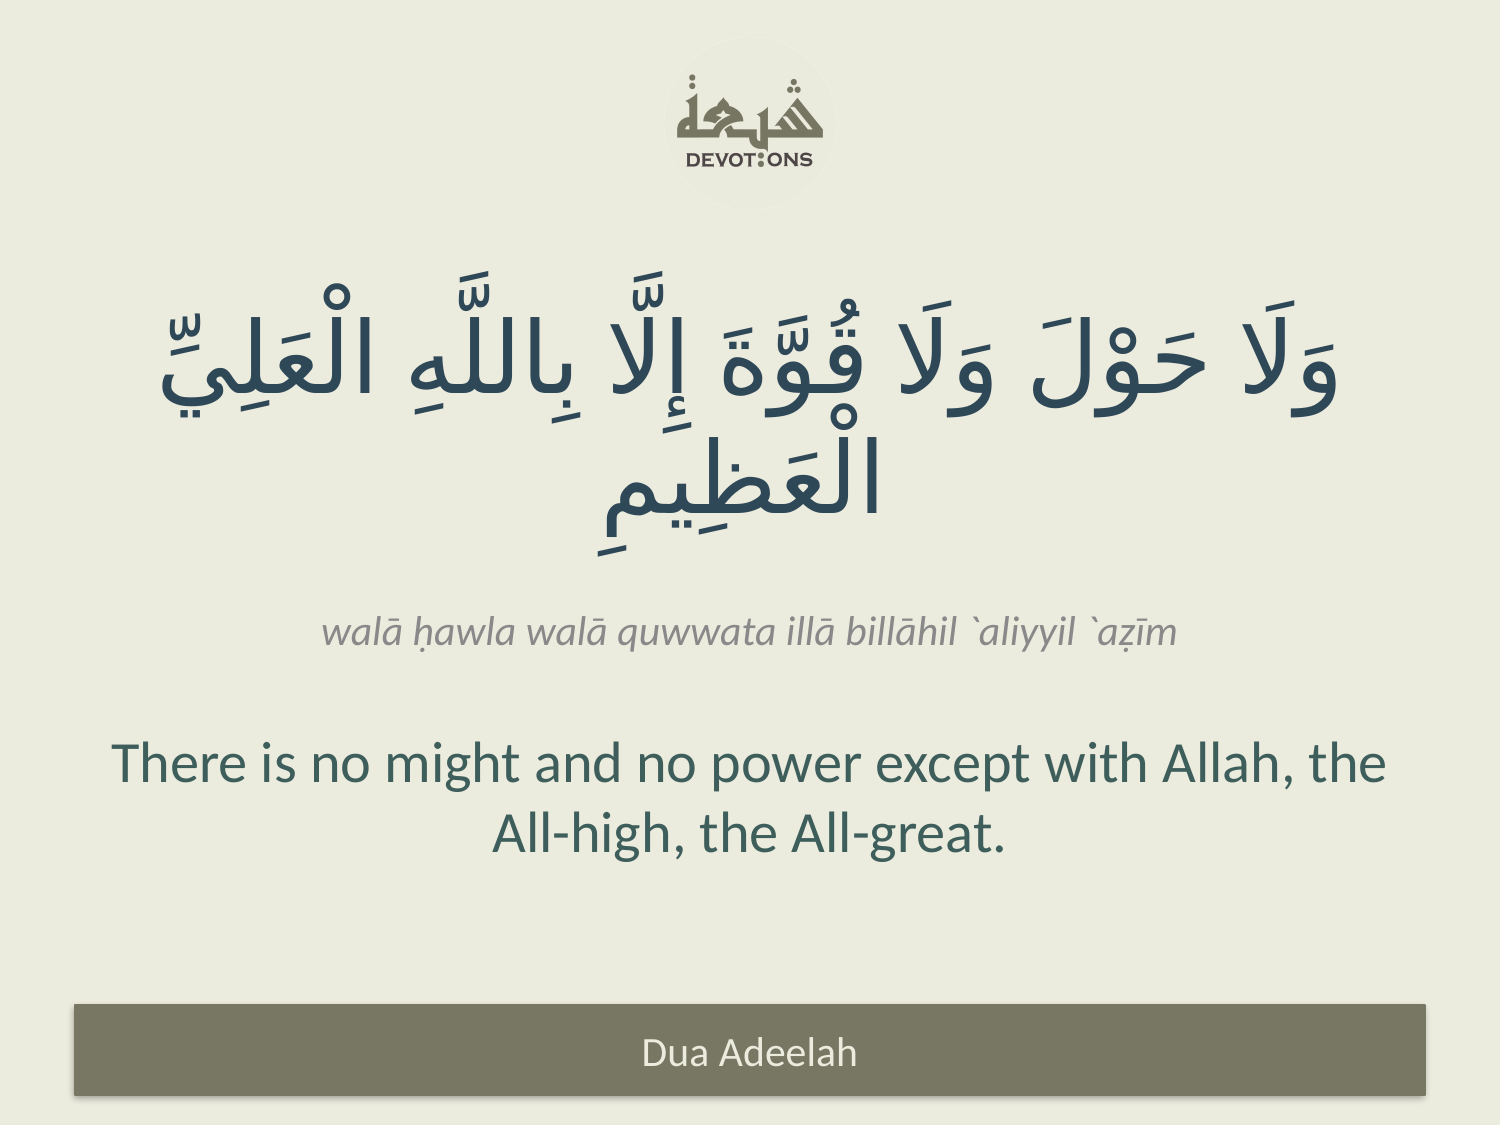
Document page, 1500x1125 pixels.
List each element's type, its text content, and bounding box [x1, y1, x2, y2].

text_box [74, 1004, 1426, 1096]
text_box وَلَا حَوْلَ وَلَا قُوَّةَ إِلَّا بِاللَّهِ الْعَلِيِّ الْعَظِيمِ walā ḥawla walā quwwata illā billāhil `aliyyil `aẓīm There is no might and no power except with Allah, the All-high, the All-great. [74, 286, 1425, 871]
picture [656, 29, 844, 218]
text_box Dua Adeelah [626, 1017, 874, 1083]
